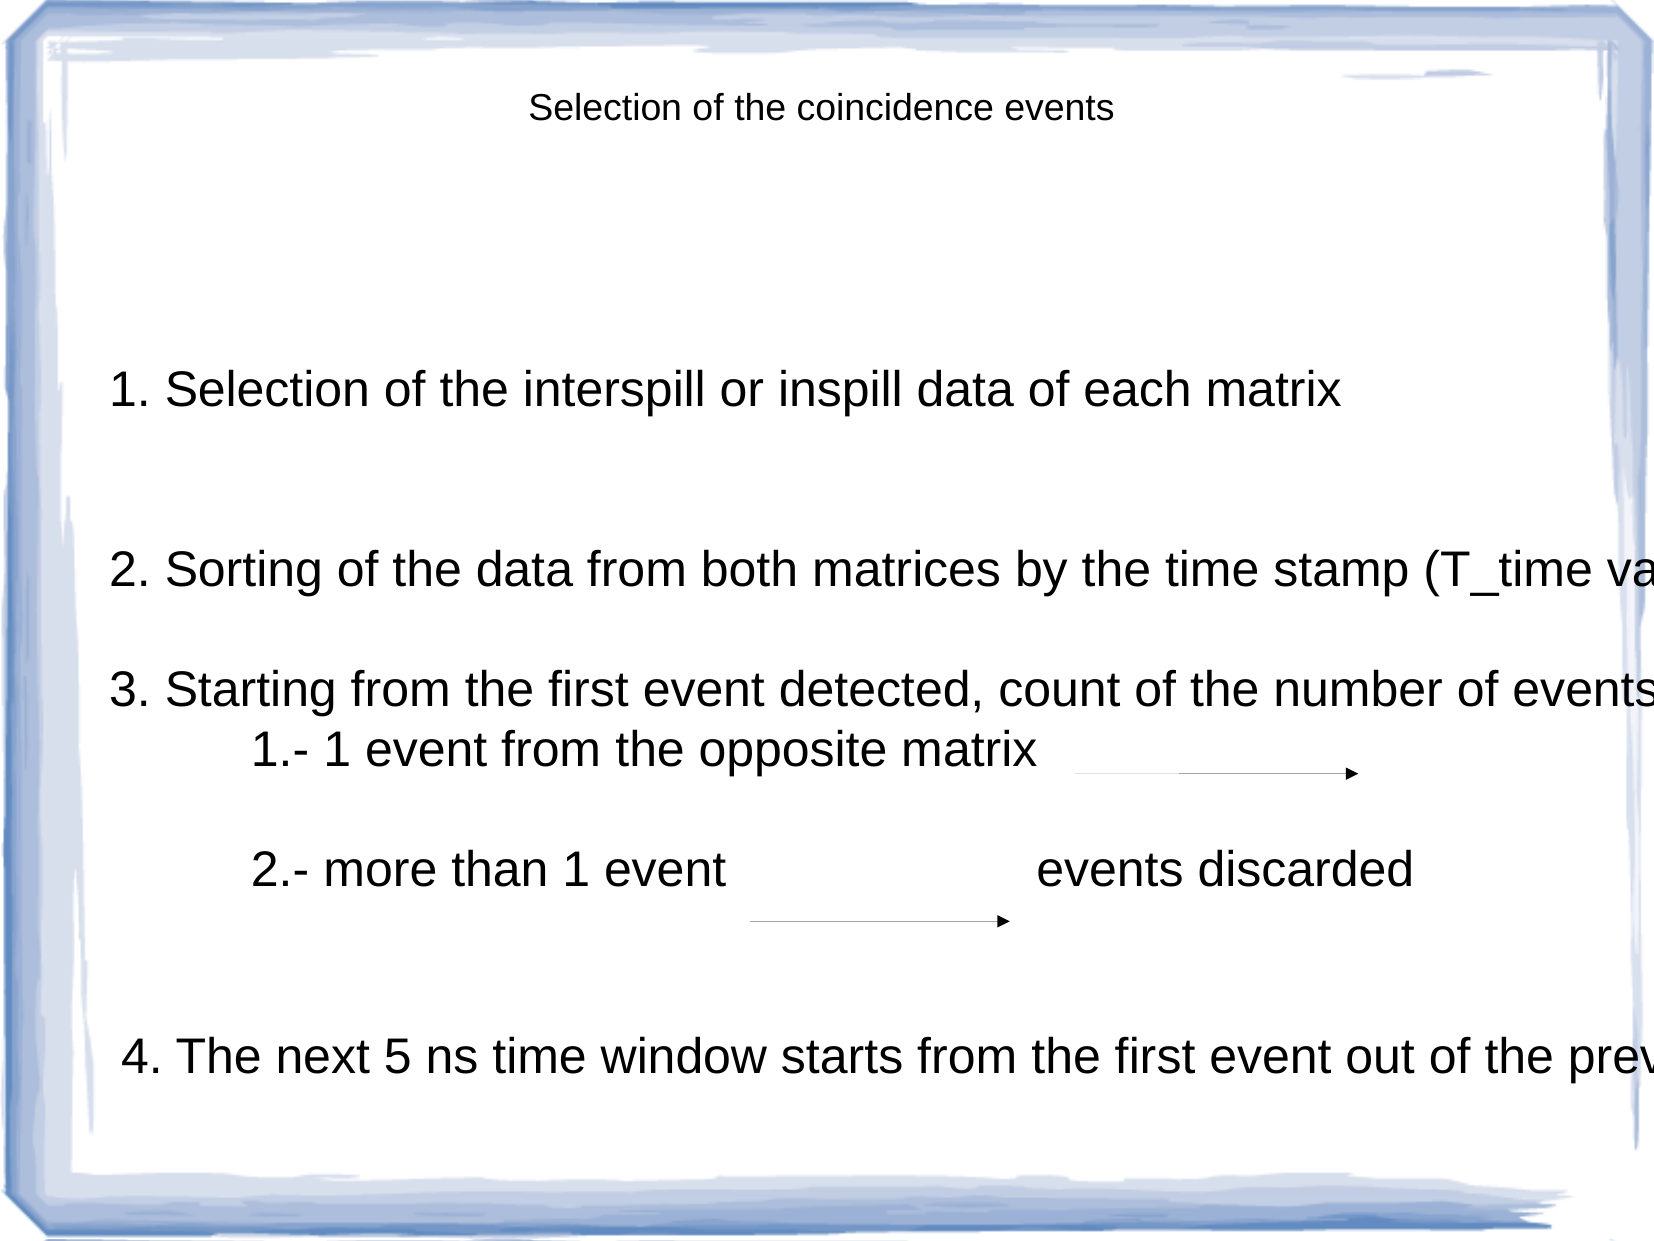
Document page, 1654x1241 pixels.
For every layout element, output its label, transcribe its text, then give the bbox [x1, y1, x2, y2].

text_box Selection of the interspill or inspill data of each matrix Sorting of the data from both matrices by the time stamp (T_time variable) Starting from the first event detected, count of the number of events falling within 5 ns: - 1 event from the opposite matrix event marked as a coincidence event - more than 1 event events discarded [94, 289, 1618, 1103]
picture [0, 0, 1654, 1241]
text_box [1074, 767, 1359, 780]
text_box 4. The next 5 ns time window starts from the first event out of the previous coincidence time window [106, 1015, 1583, 1143]
text_box [749, 915, 1010, 928]
text_box Selection of the coincidence events [82, 2, 1571, 210]
